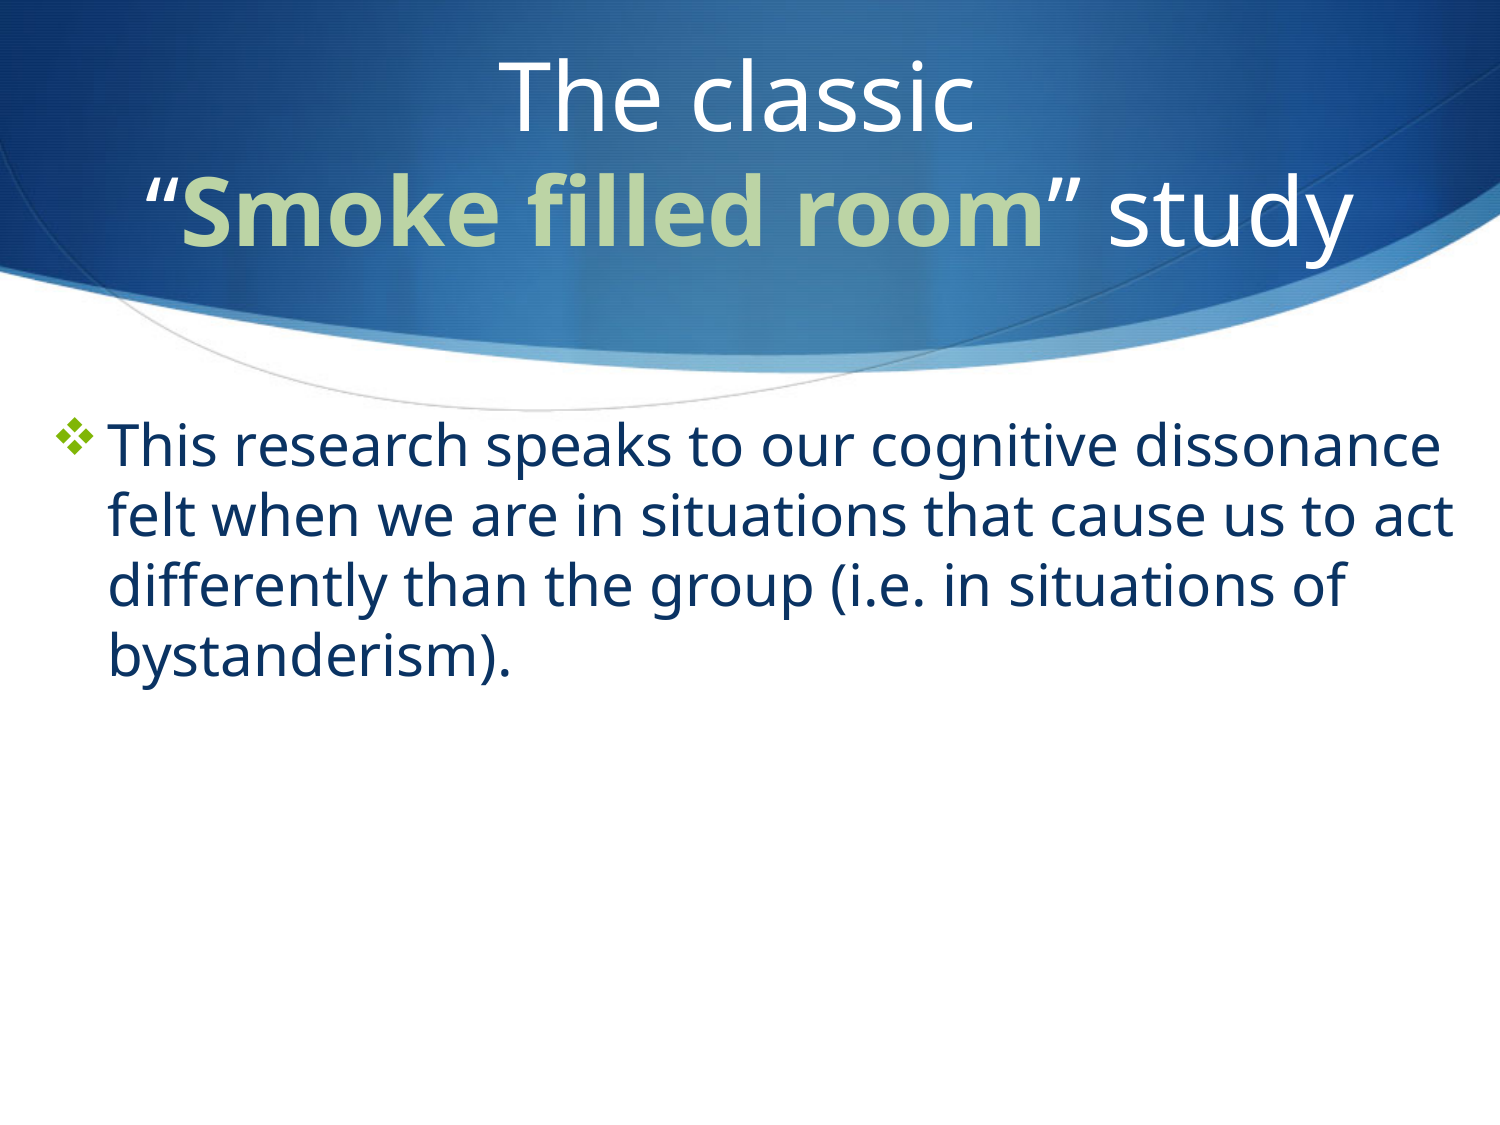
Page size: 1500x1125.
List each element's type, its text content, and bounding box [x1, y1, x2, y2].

picture [0, 0, 1500, 1125]
list This research speaks to our cognitive dissonance felt when we are in situations that cause us to act differently than the group (i.e. in situations of bystanderism). [36, 400, 1500, 1091]
title The classic “Smoke filled room” study [75, 56, 1425, 244]
